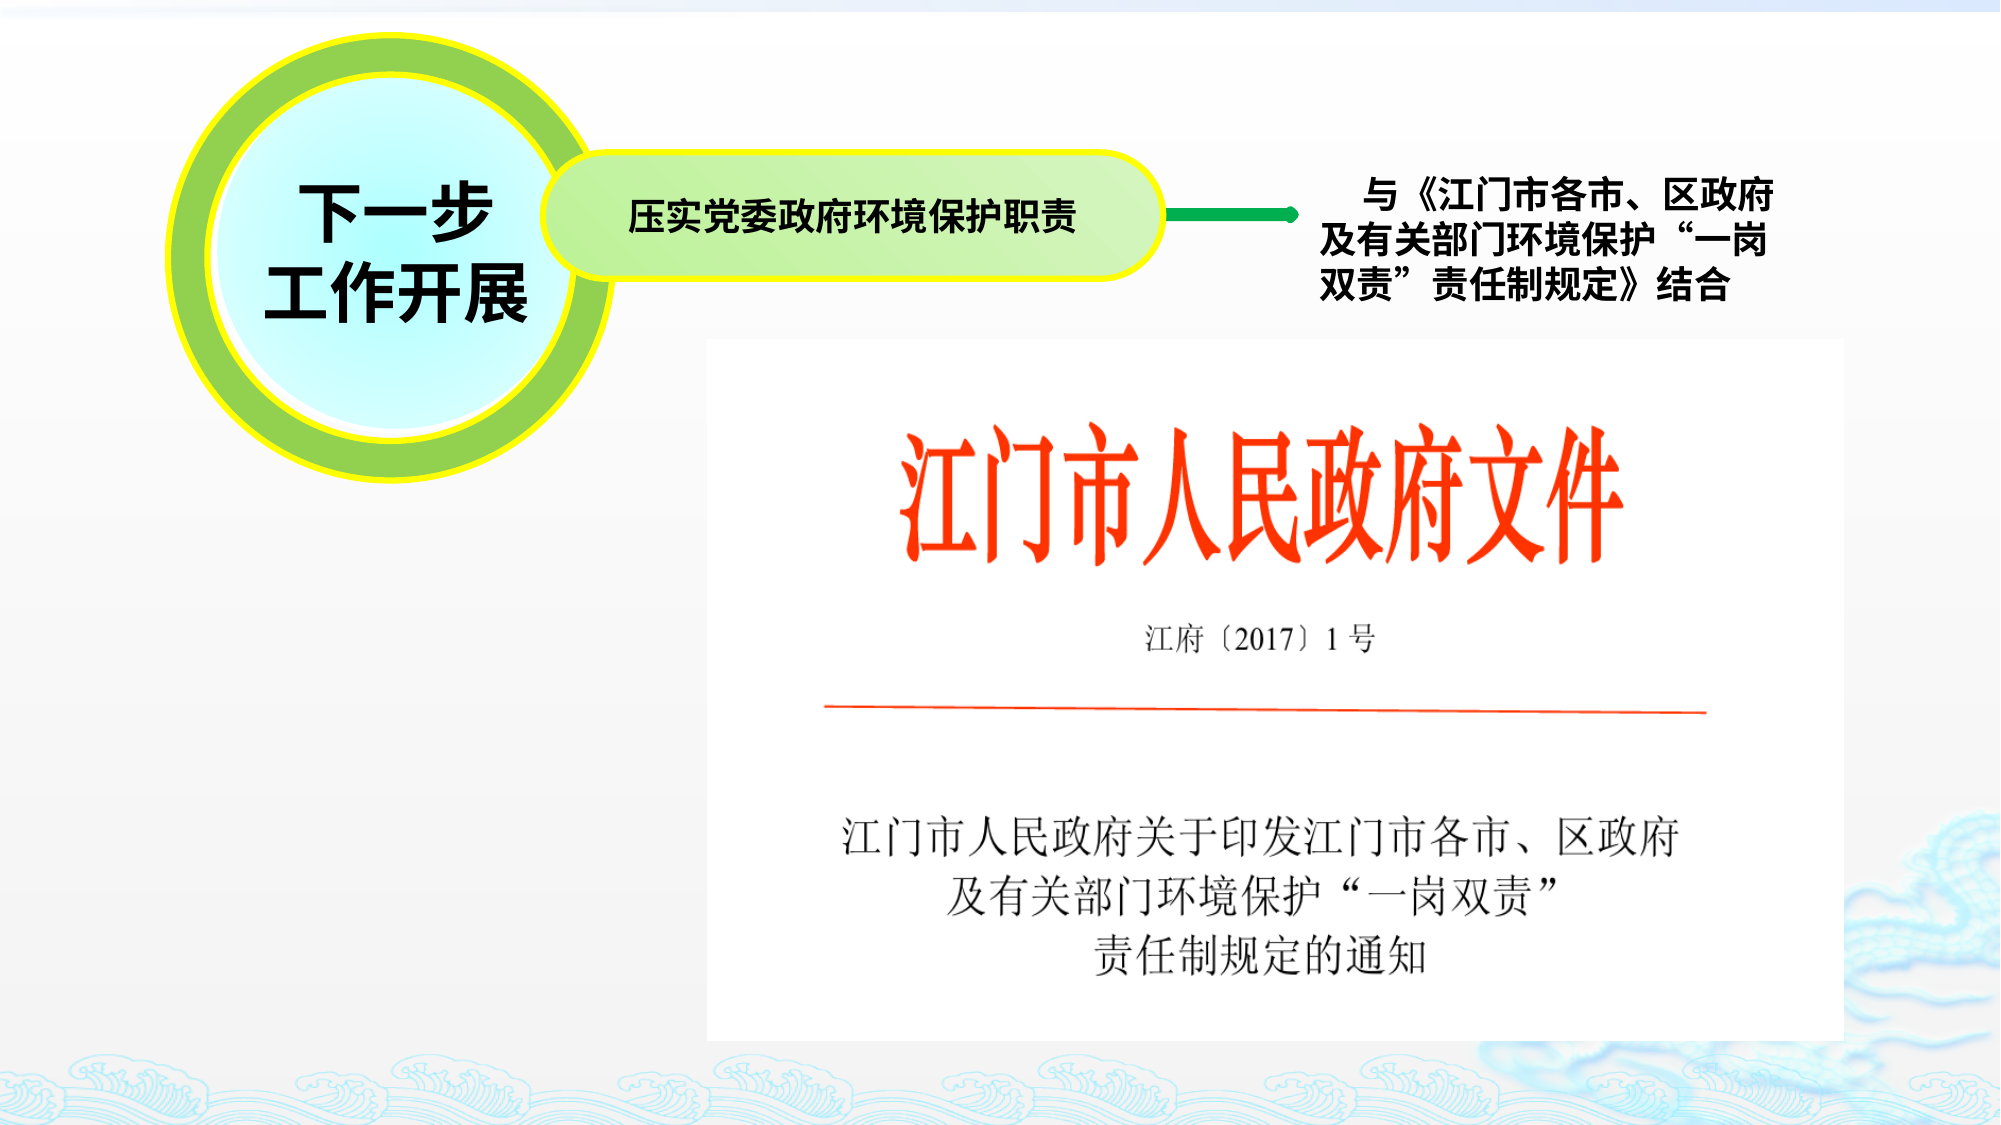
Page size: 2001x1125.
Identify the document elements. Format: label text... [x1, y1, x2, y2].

text_box 与《江门市各市、区政府及有关部门环境保护“一岗双责”责任制规定》结合 [1304, 163, 1797, 314]
picture [706, 339, 1845, 1041]
text_box [1164, 209, 1297, 221]
text_box [167, 35, 613, 481]
text_box 压实党委政府环境保护职责 [542, 152, 1164, 279]
text_box 下一步 工作开展 [214, 75, 573, 432]
